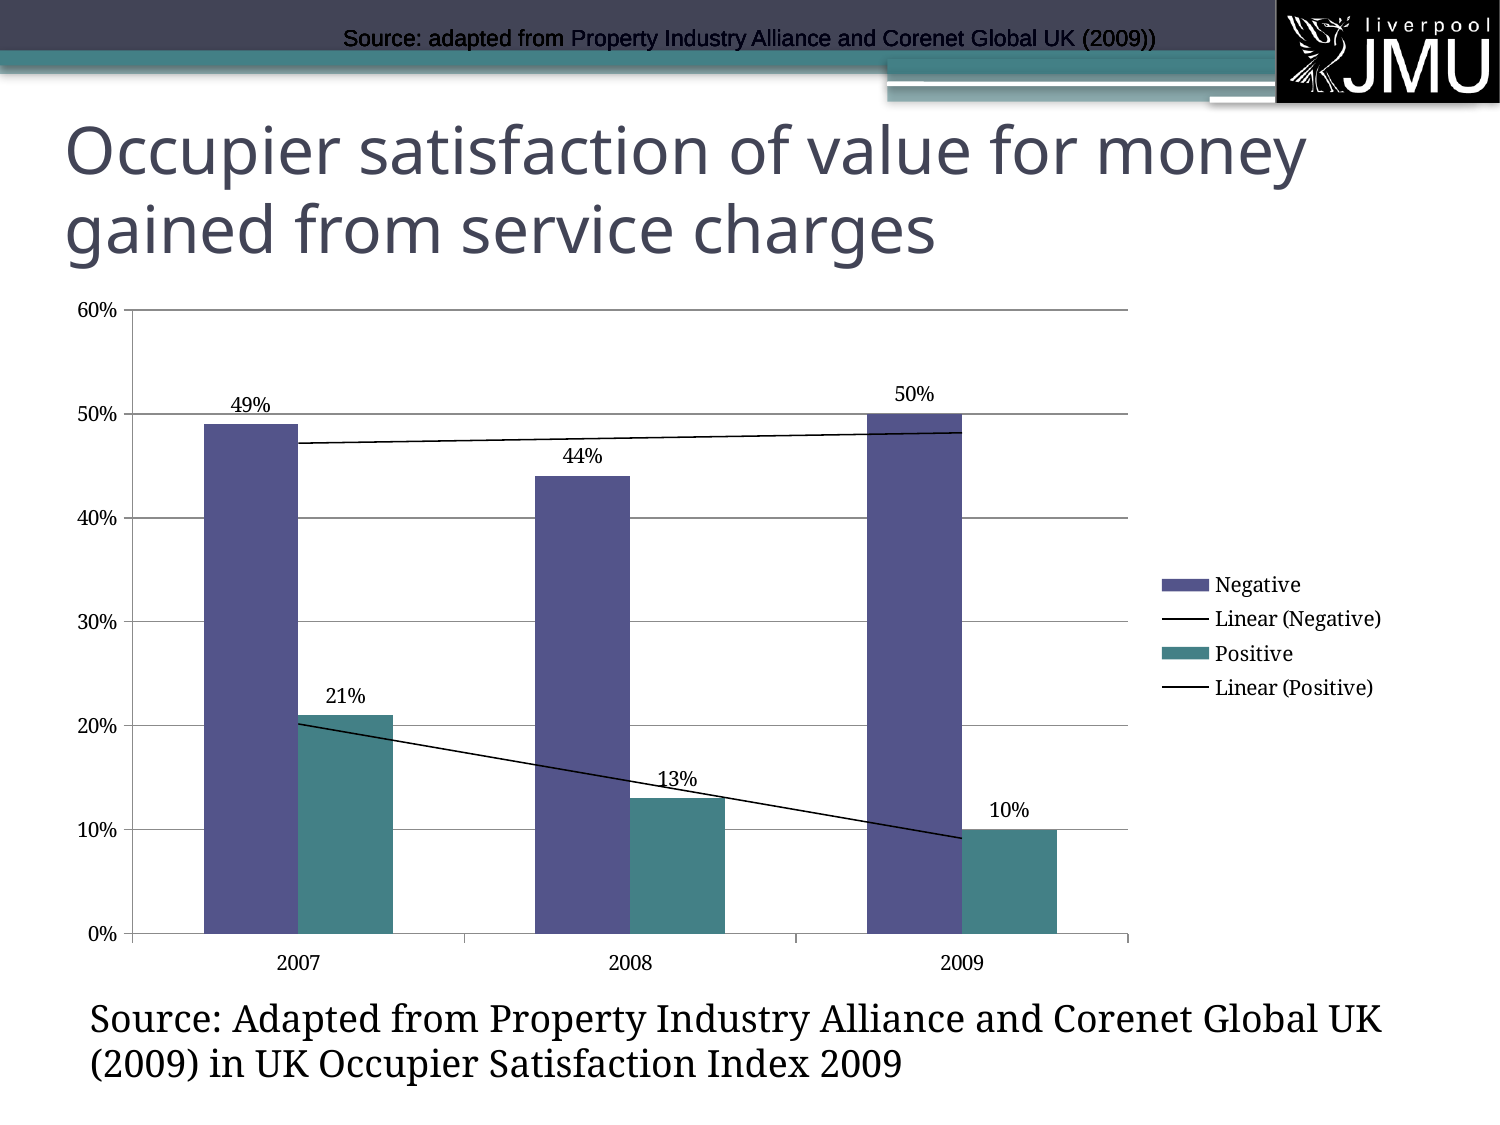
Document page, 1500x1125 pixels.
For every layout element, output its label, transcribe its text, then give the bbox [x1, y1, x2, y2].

chart [49, 281, 1401, 992]
text_box Source: adapted from Property Industry Alliance and Corenet Global UK (2009)) [328, 16, 1172, 59]
text_box Source: Adapted from Property Industry Alliance and Corenet Global UK (2009) in UK Occupier Satisfaction Index 2009 [75, 987, 1450, 1093]
picture [1275, 0, 1500, 103]
title Occupier satisfaction of value for money gained from service charges [50, 99, 1400, 275]
